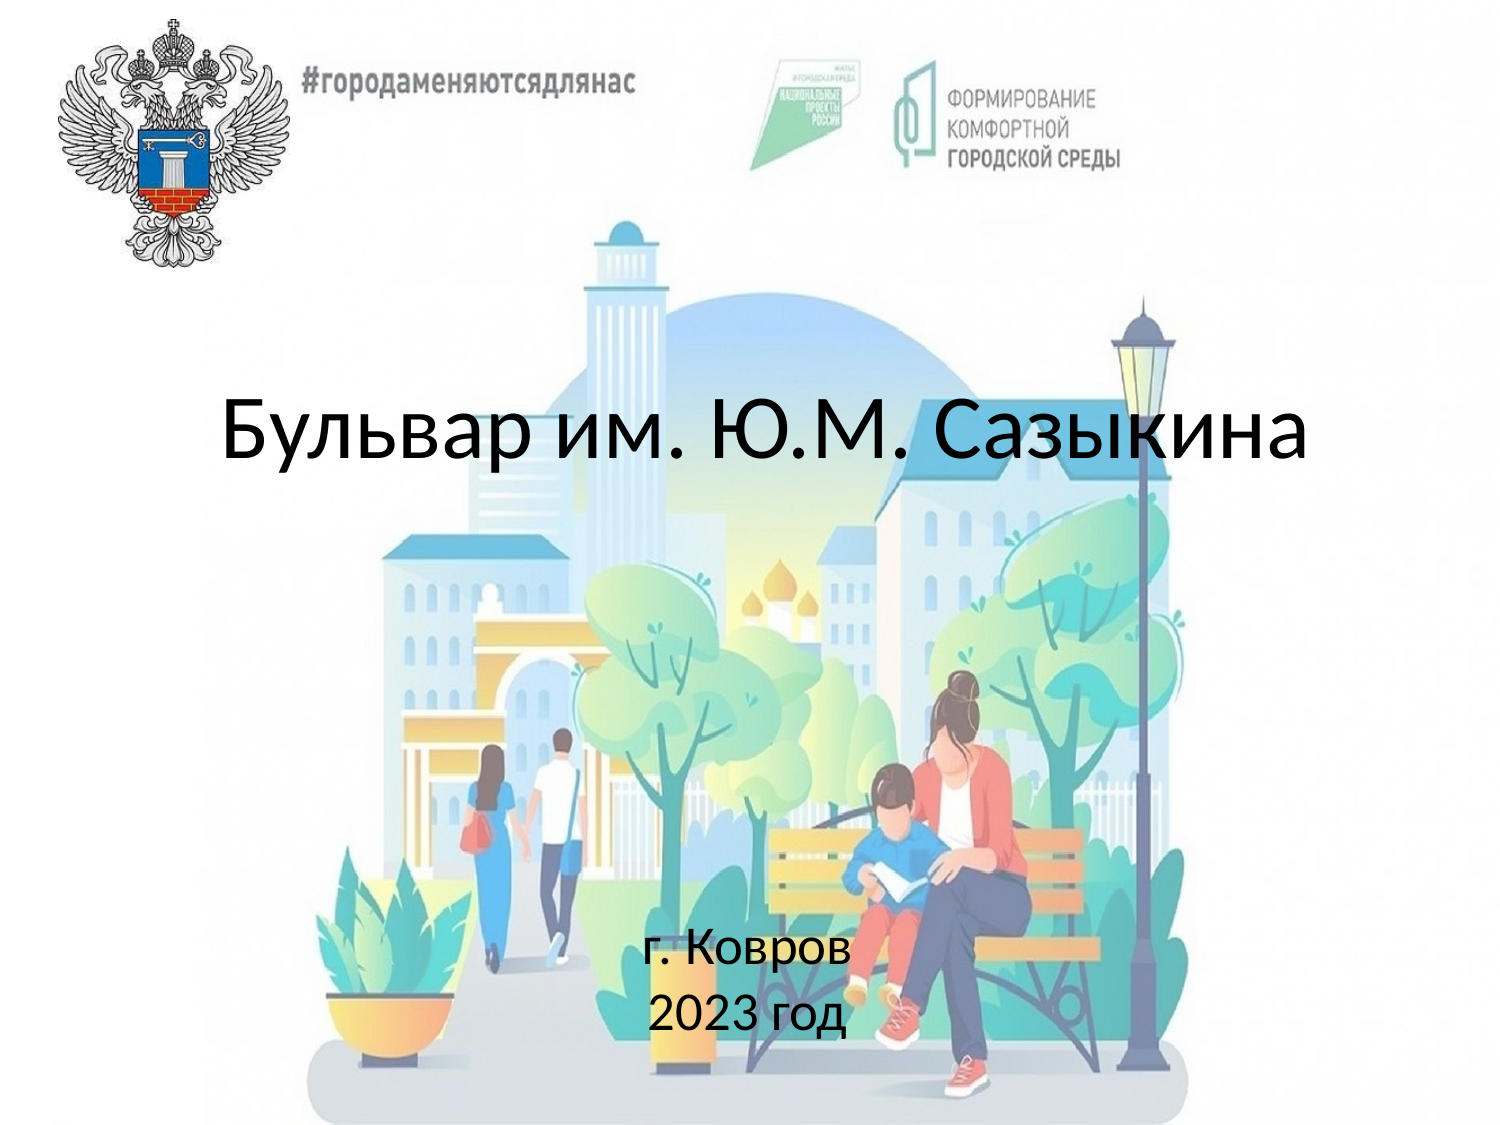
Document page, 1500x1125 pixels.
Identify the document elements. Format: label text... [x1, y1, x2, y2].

subtitle г. Ковров 2023 год [222, 761, 1273, 1050]
picture [58, 18, 290, 268]
title Бульвар им. Ю.М. Сазыкина [128, 246, 1404, 488]
